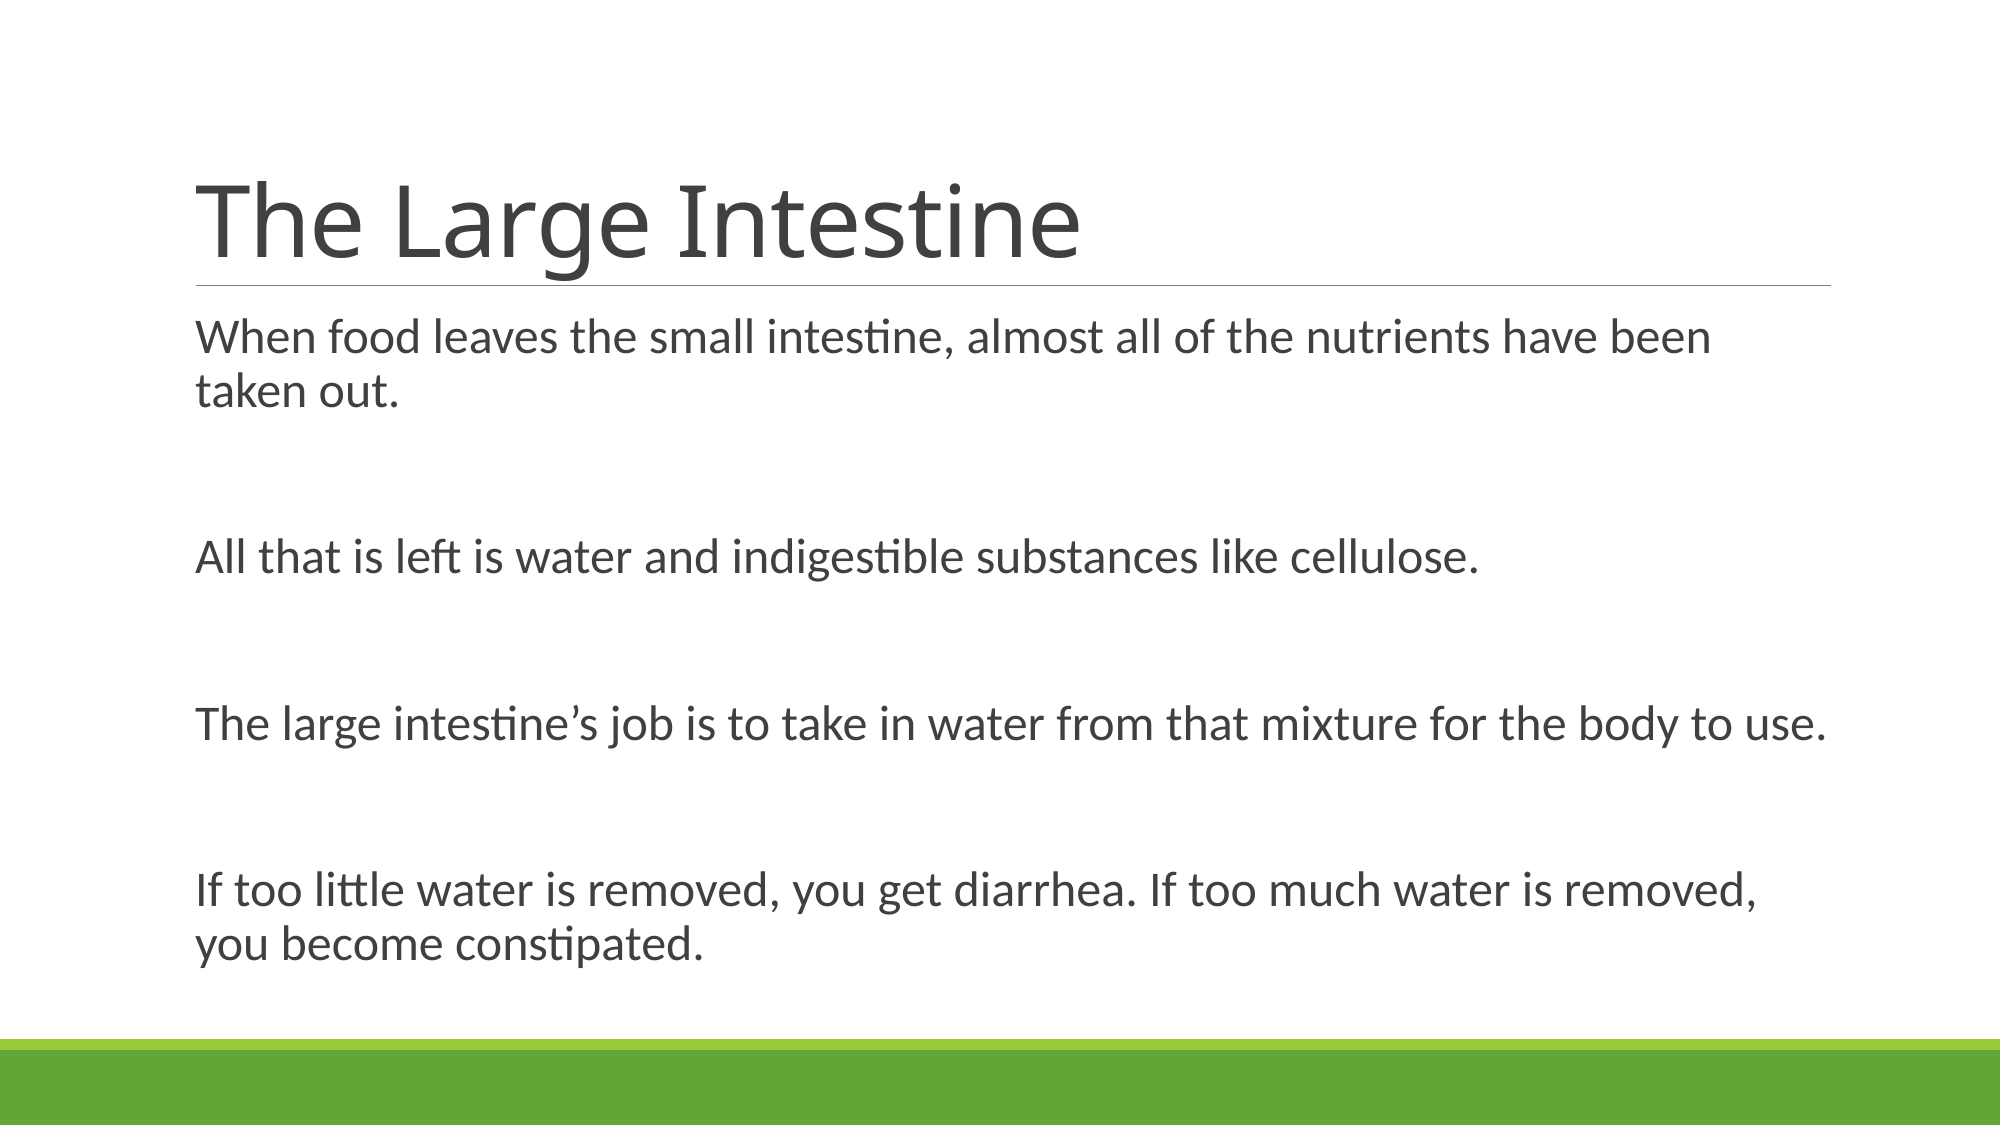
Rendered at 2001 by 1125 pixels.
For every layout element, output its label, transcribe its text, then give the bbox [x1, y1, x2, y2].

list When food leaves the small intestine, almost all of the nutrients have been taken out. All that is left is water and indigestible substances like cellulose. The large intestine’s job is to take in water from that mixture for the body to use. If too little water is removed, you get diarrhea. If too much water is removed, you become constipated. [180, 302, 1830, 1000]
title The Large Intestine [180, 47, 1830, 285]
